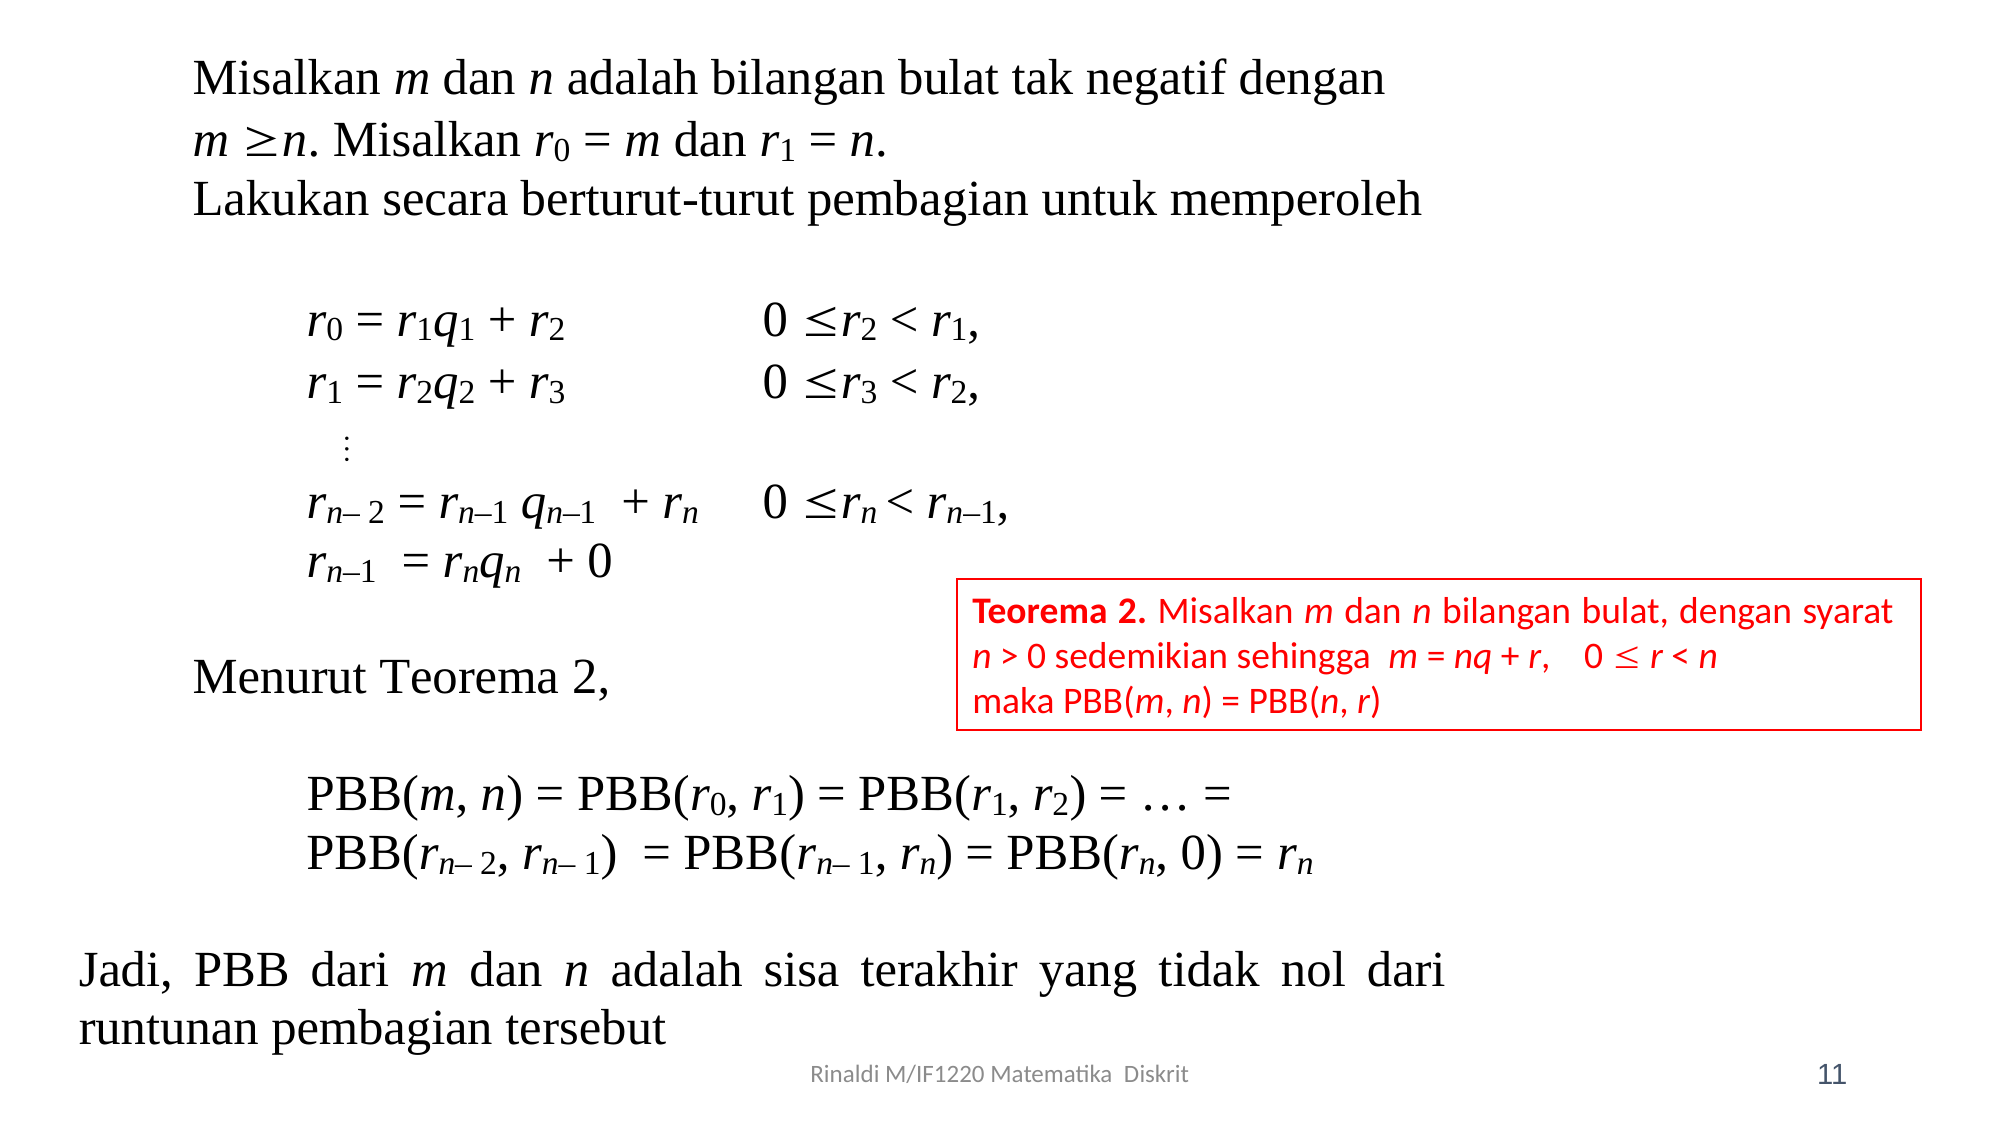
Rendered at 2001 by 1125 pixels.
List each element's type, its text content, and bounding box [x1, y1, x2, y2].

slide_number 11 [1412, 1042, 1863, 1103]
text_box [78, 47, 1453, 1058]
text_box [1453, 578, 1922, 731]
footer Rinaldi M/IF1220 Matematika Diskrit [662, 1058, 1338, 1103]
